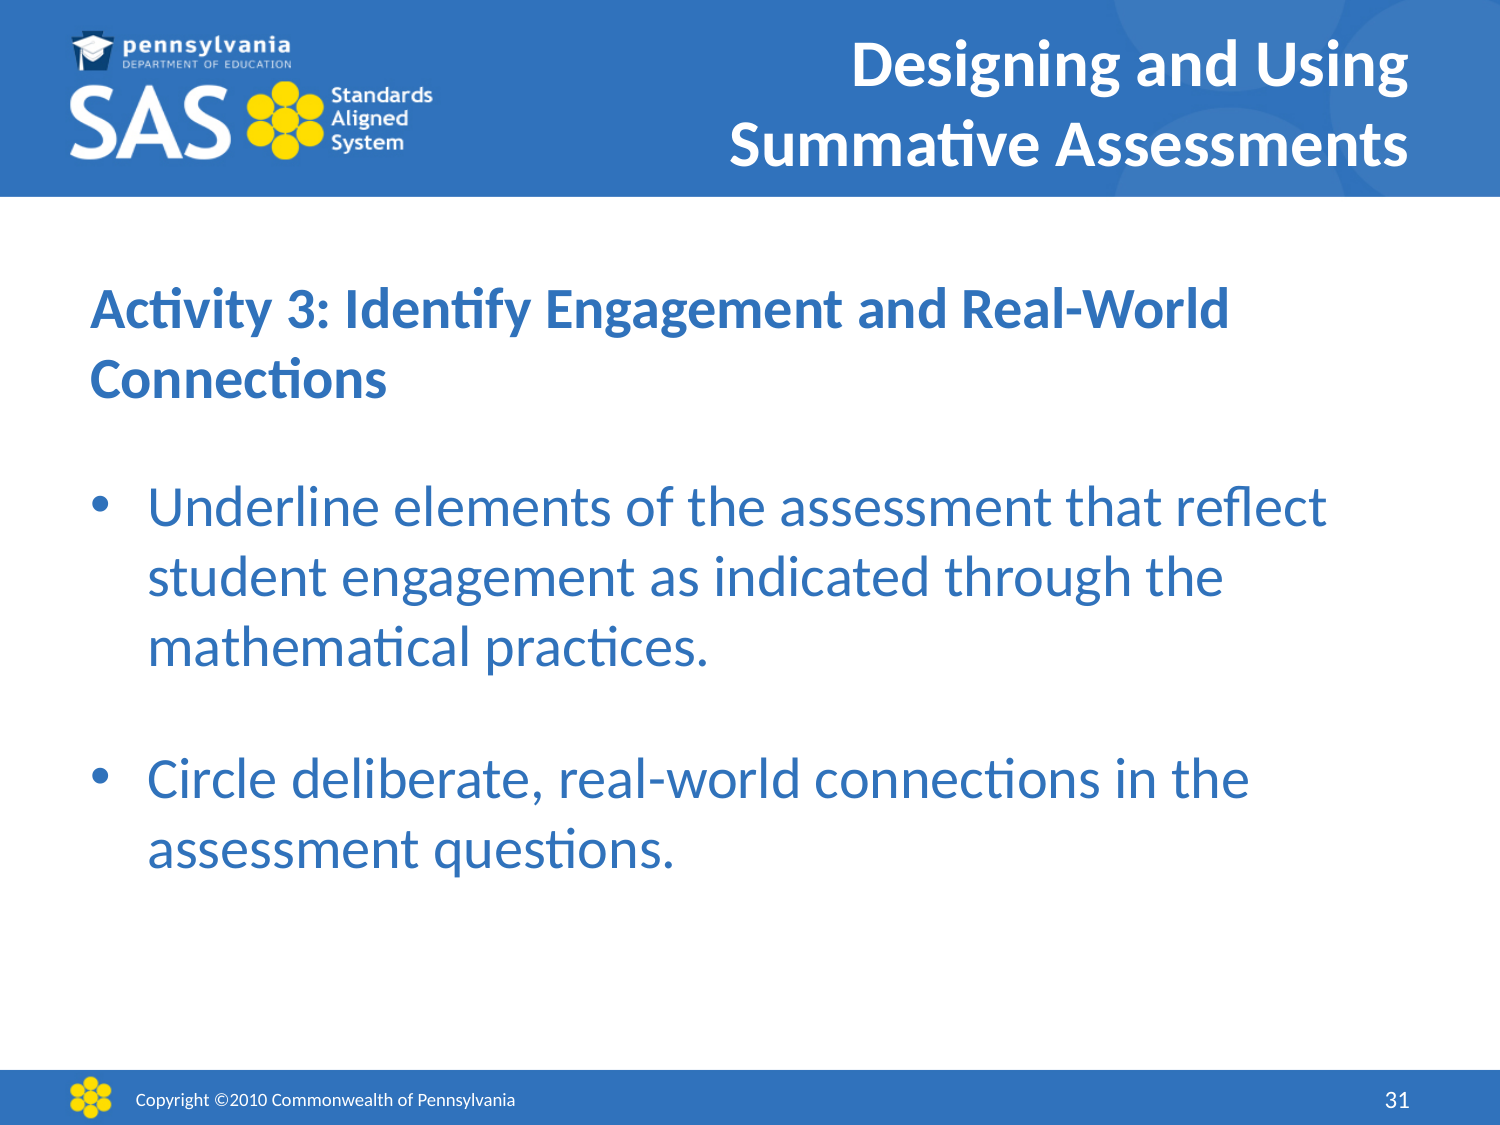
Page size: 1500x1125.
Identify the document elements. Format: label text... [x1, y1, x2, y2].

footer Copyright ©2010 Commonwealth of Pennsylvania [120, 1072, 598, 1125]
list Activity 3: Identify Engagement and Real-World Connections Underline elements of the assessment that reflect student engagement as indicated through the mathematical practices. Circle deliberate, real-world connections in the assessment questions. [75, 262, 1425, 1005]
title Designing and Using Summative Assessments [570, 0, 1425, 200]
slide_number 31 [1247, 1072, 1425, 1125]
picture [0, 0, 1500, 1125]
